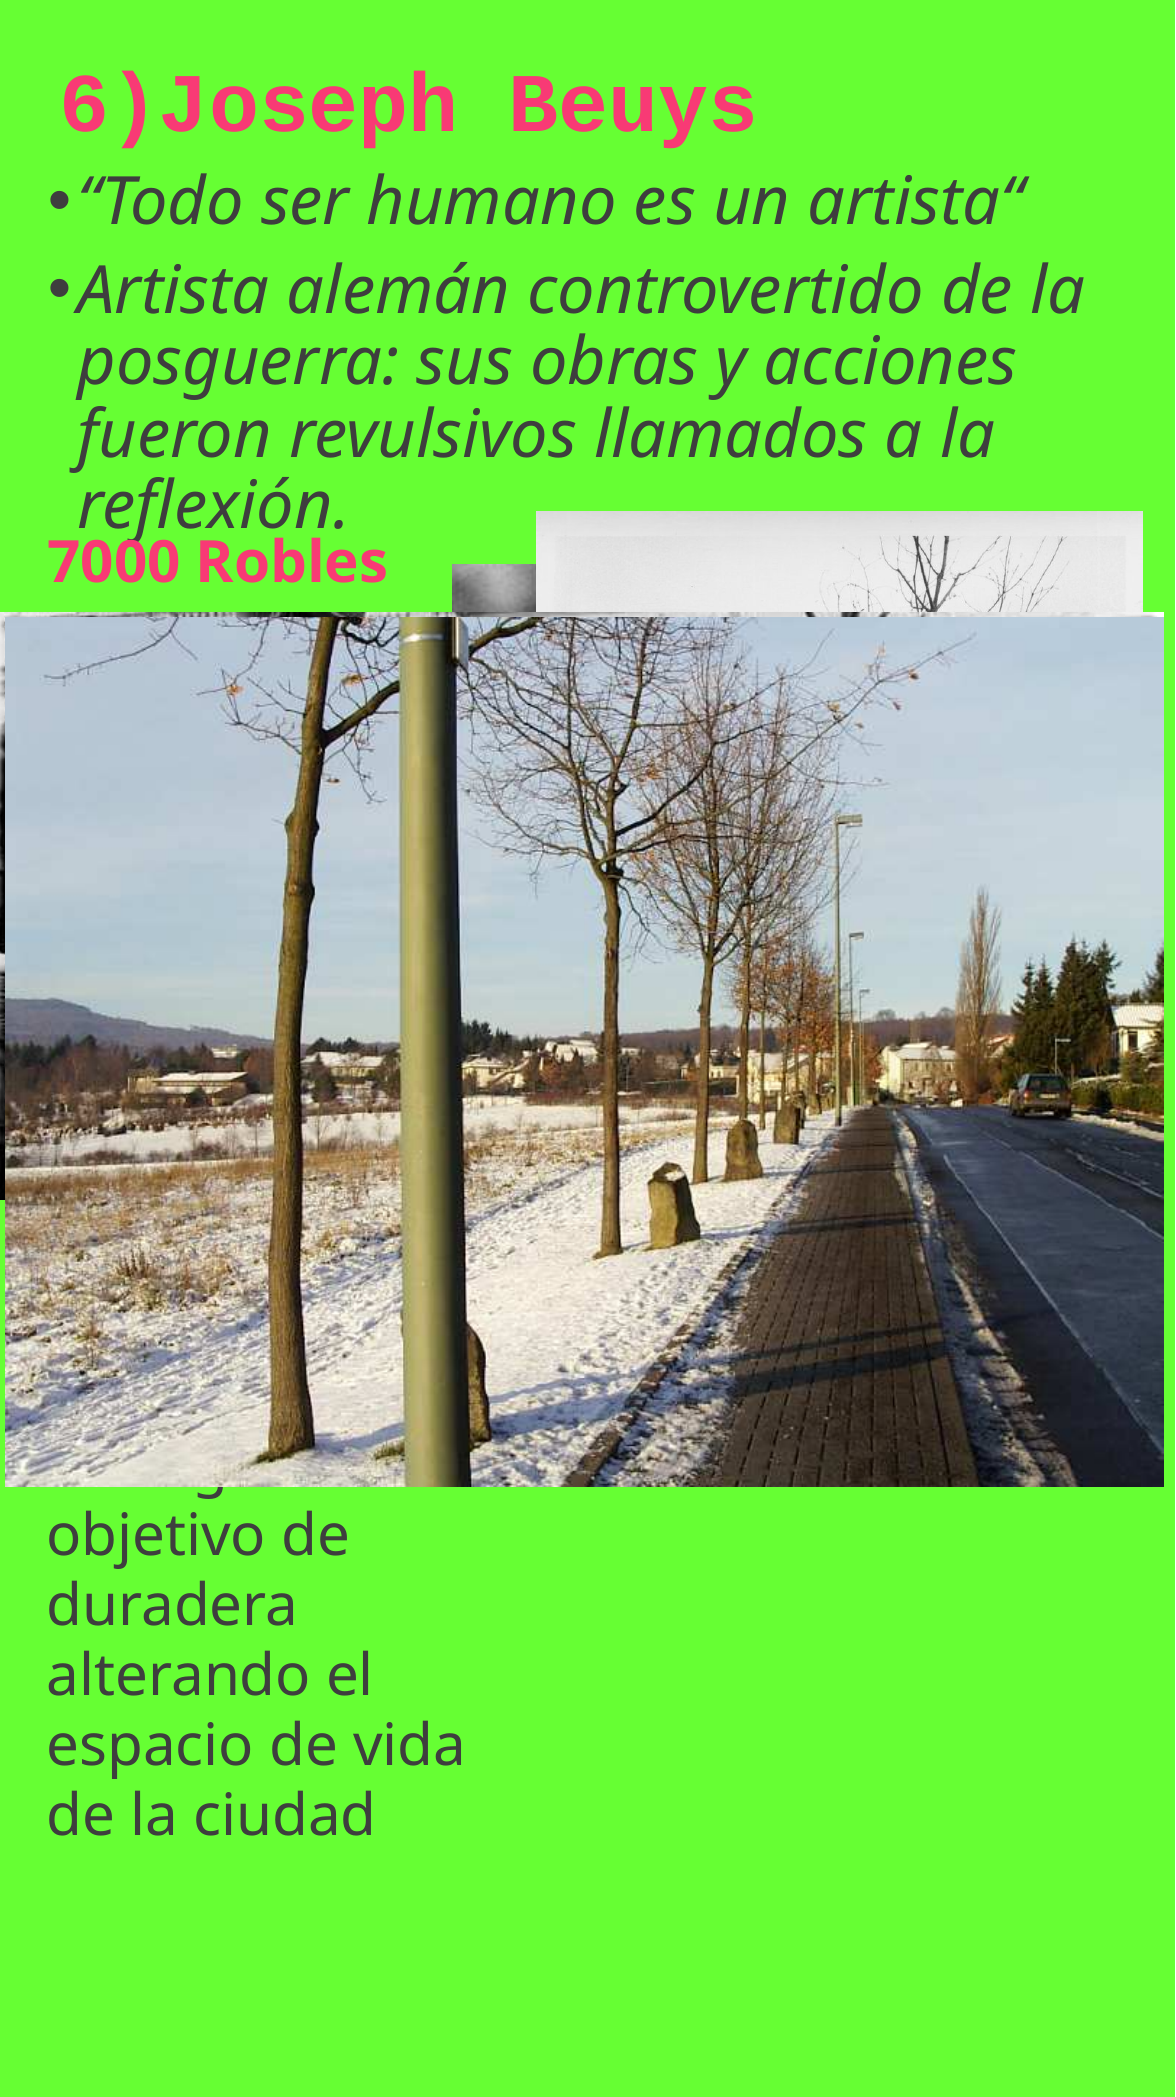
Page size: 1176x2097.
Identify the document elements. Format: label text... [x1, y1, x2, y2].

title 6)Joseph Beuys [44, 36, 1058, 159]
text_box 7000 Robles [33, 516, 536, 602]
text_box Una extensa intervención artística y ecológica con el objetivo de duradera alterando el espacio de vida de la ciudad [31, 1487, 537, 1855]
picture [0, 511, 1164, 1487]
list “Todo ser humano es un artista“ Artista alemán controvertido de la posguerra: sus obras y acciones fueron revulsivos llamados a la reflexión. [33, 159, 1131, 516]
